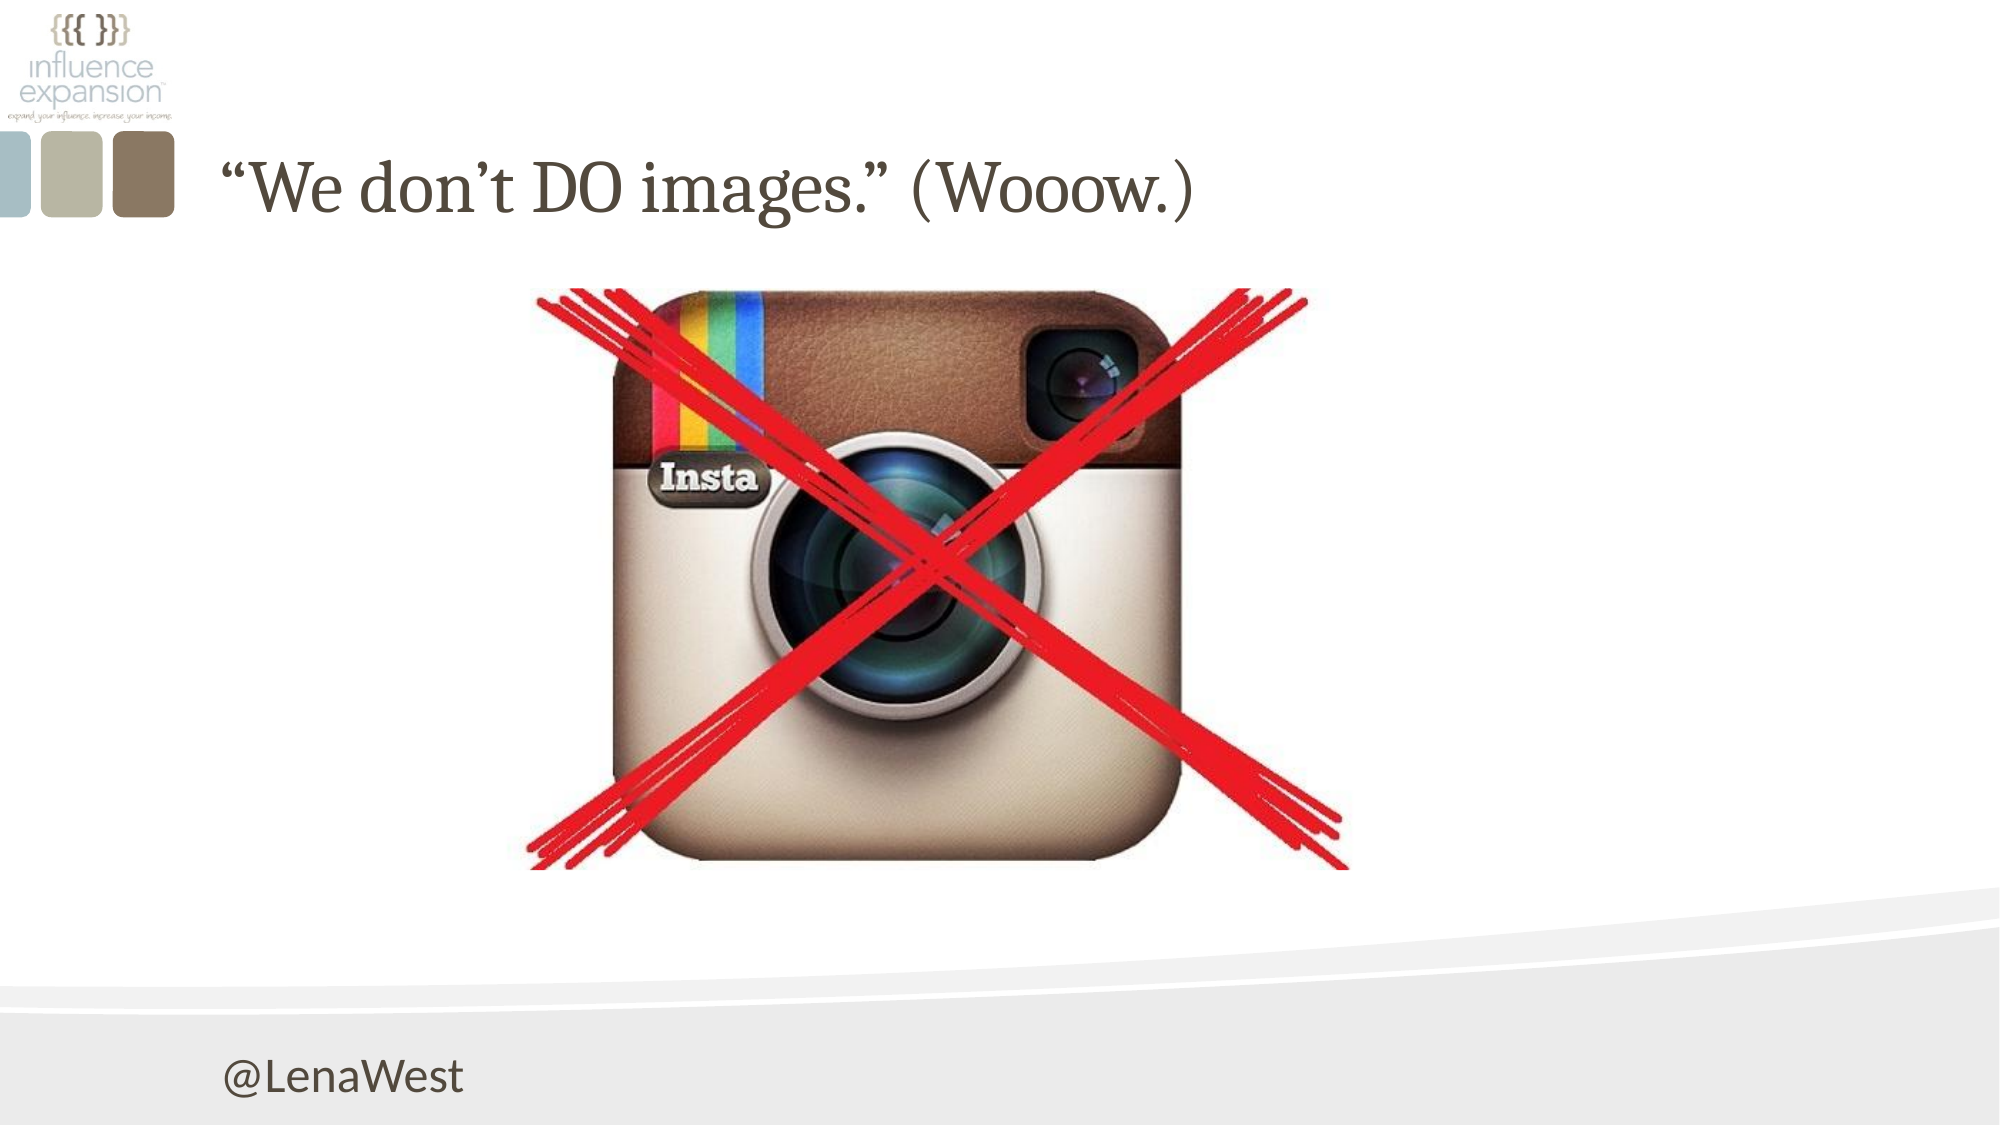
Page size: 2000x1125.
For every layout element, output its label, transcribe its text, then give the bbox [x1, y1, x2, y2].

picture [461, 288, 1376, 871]
picture [8, 14, 172, 123]
footer @LenaWest [199, 1057, 1560, 1088]
title “We don’t DO images.” (Wooow.) [199, 24, 1800, 238]
